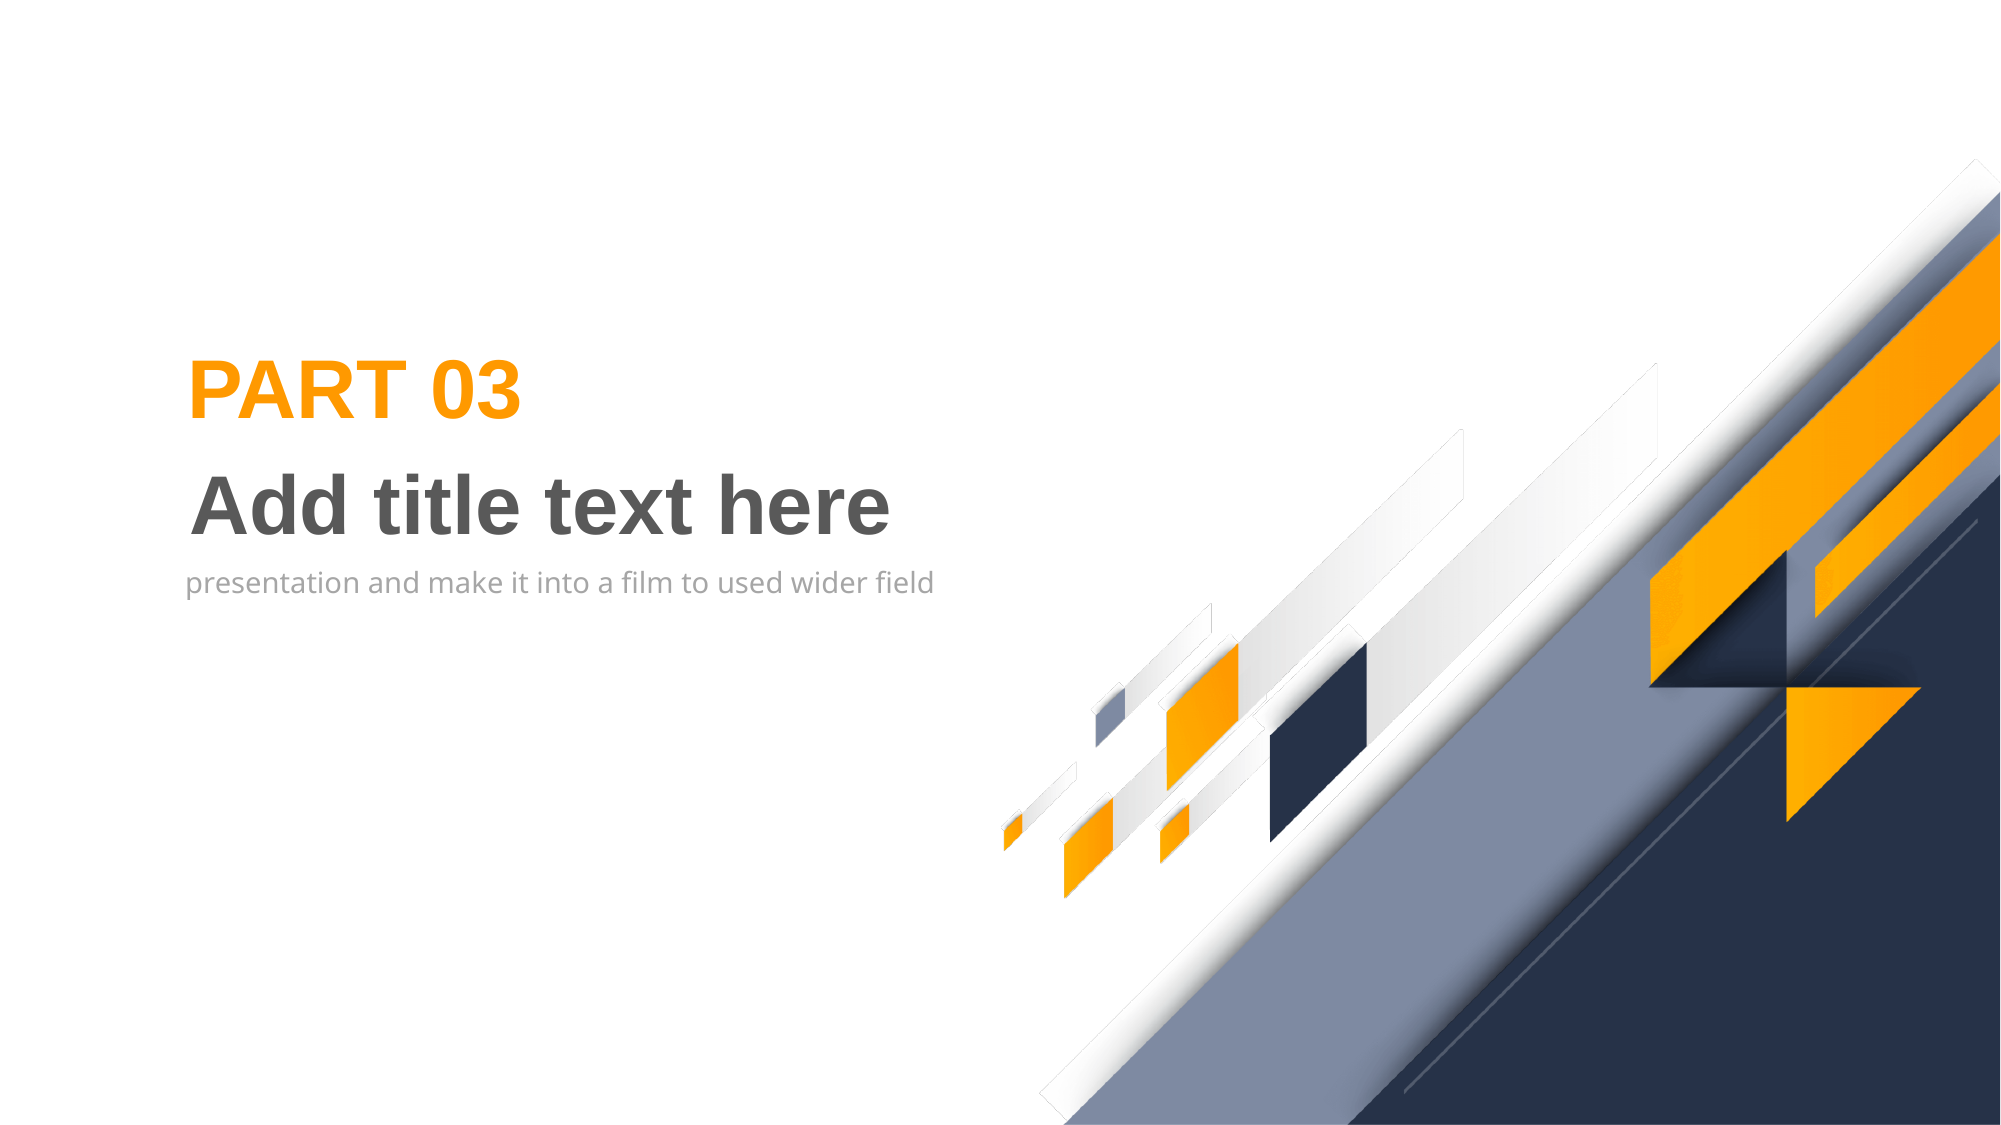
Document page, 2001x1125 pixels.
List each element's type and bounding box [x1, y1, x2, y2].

picture [999, 158, 2001, 1125]
text_box [170, 328, 999, 605]
